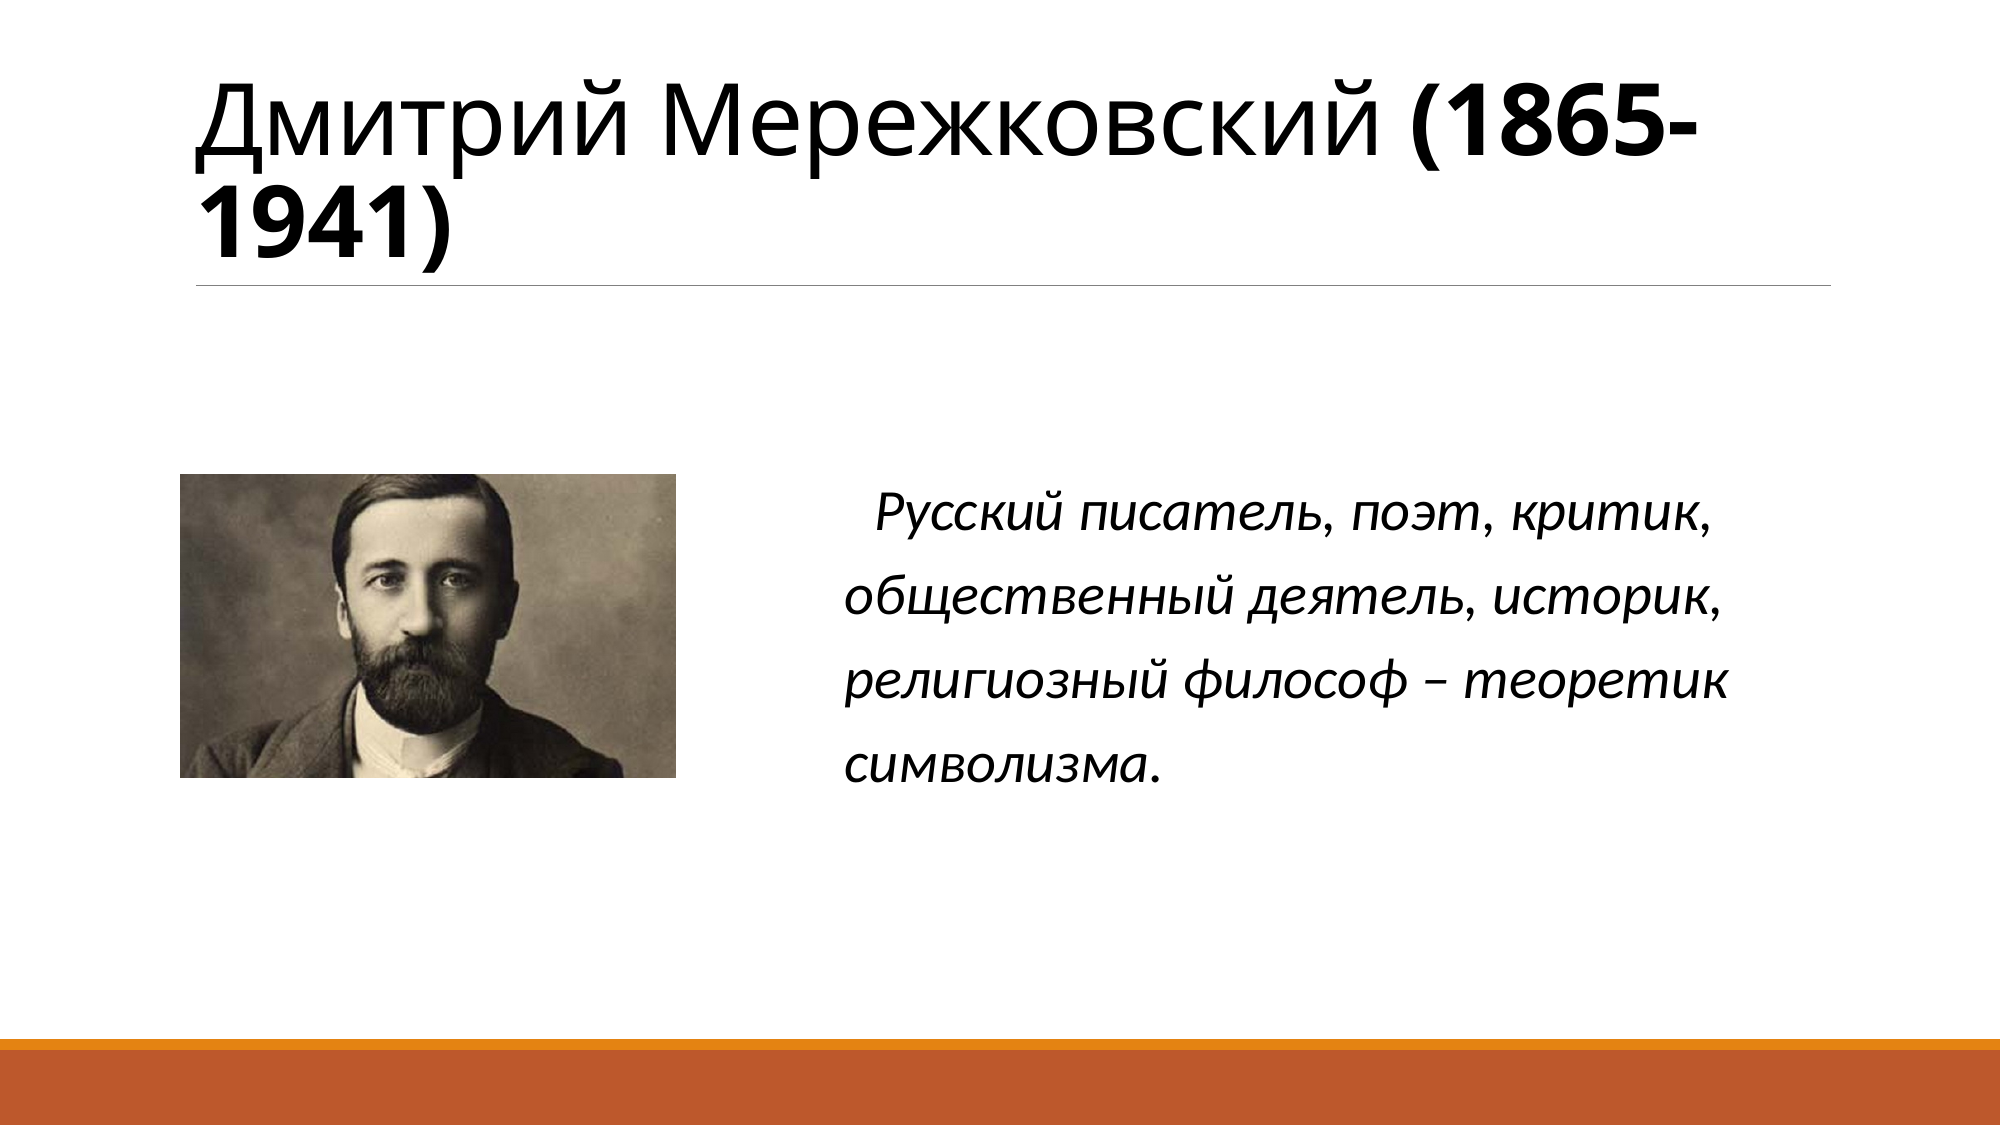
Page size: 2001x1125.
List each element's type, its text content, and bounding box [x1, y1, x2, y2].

title Дмитрий Мережковский (1865-1941) [180, 47, 1830, 285]
text_box Русский писатель, поэт, критик, общественный деятель, историк, религиозный философ – теоретик символизма. [830, 451, 1830, 802]
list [179, 474, 677, 778]
